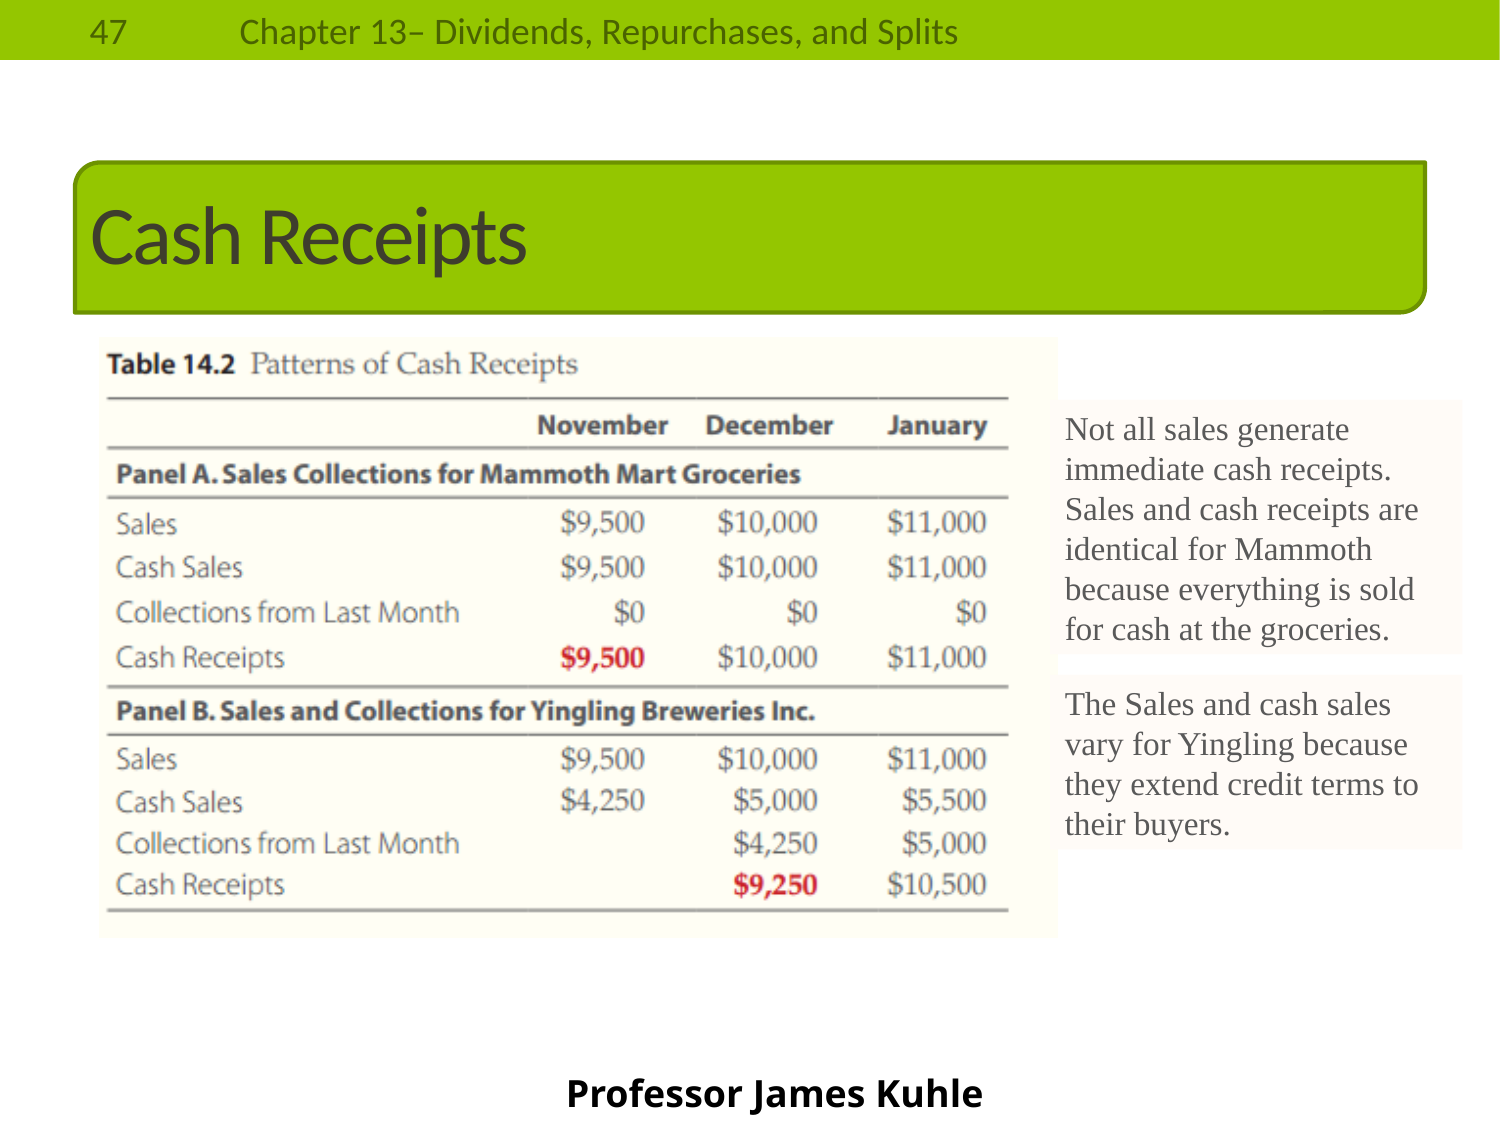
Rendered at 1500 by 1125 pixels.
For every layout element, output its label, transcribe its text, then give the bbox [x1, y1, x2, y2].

text_box The Sales and cash sales vary for Yingling because they extend credit terms to their buyers. [1066, 674, 1463, 850]
text_box Not all sales generate immediate cash receipts. Sales and cash receipts are identical for Mammoth because everything is sold for cash at the groceries. [1066, 399, 1463, 655]
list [99, 337, 1058, 938]
title Cash Receipts [75, 149, 1425, 313]
